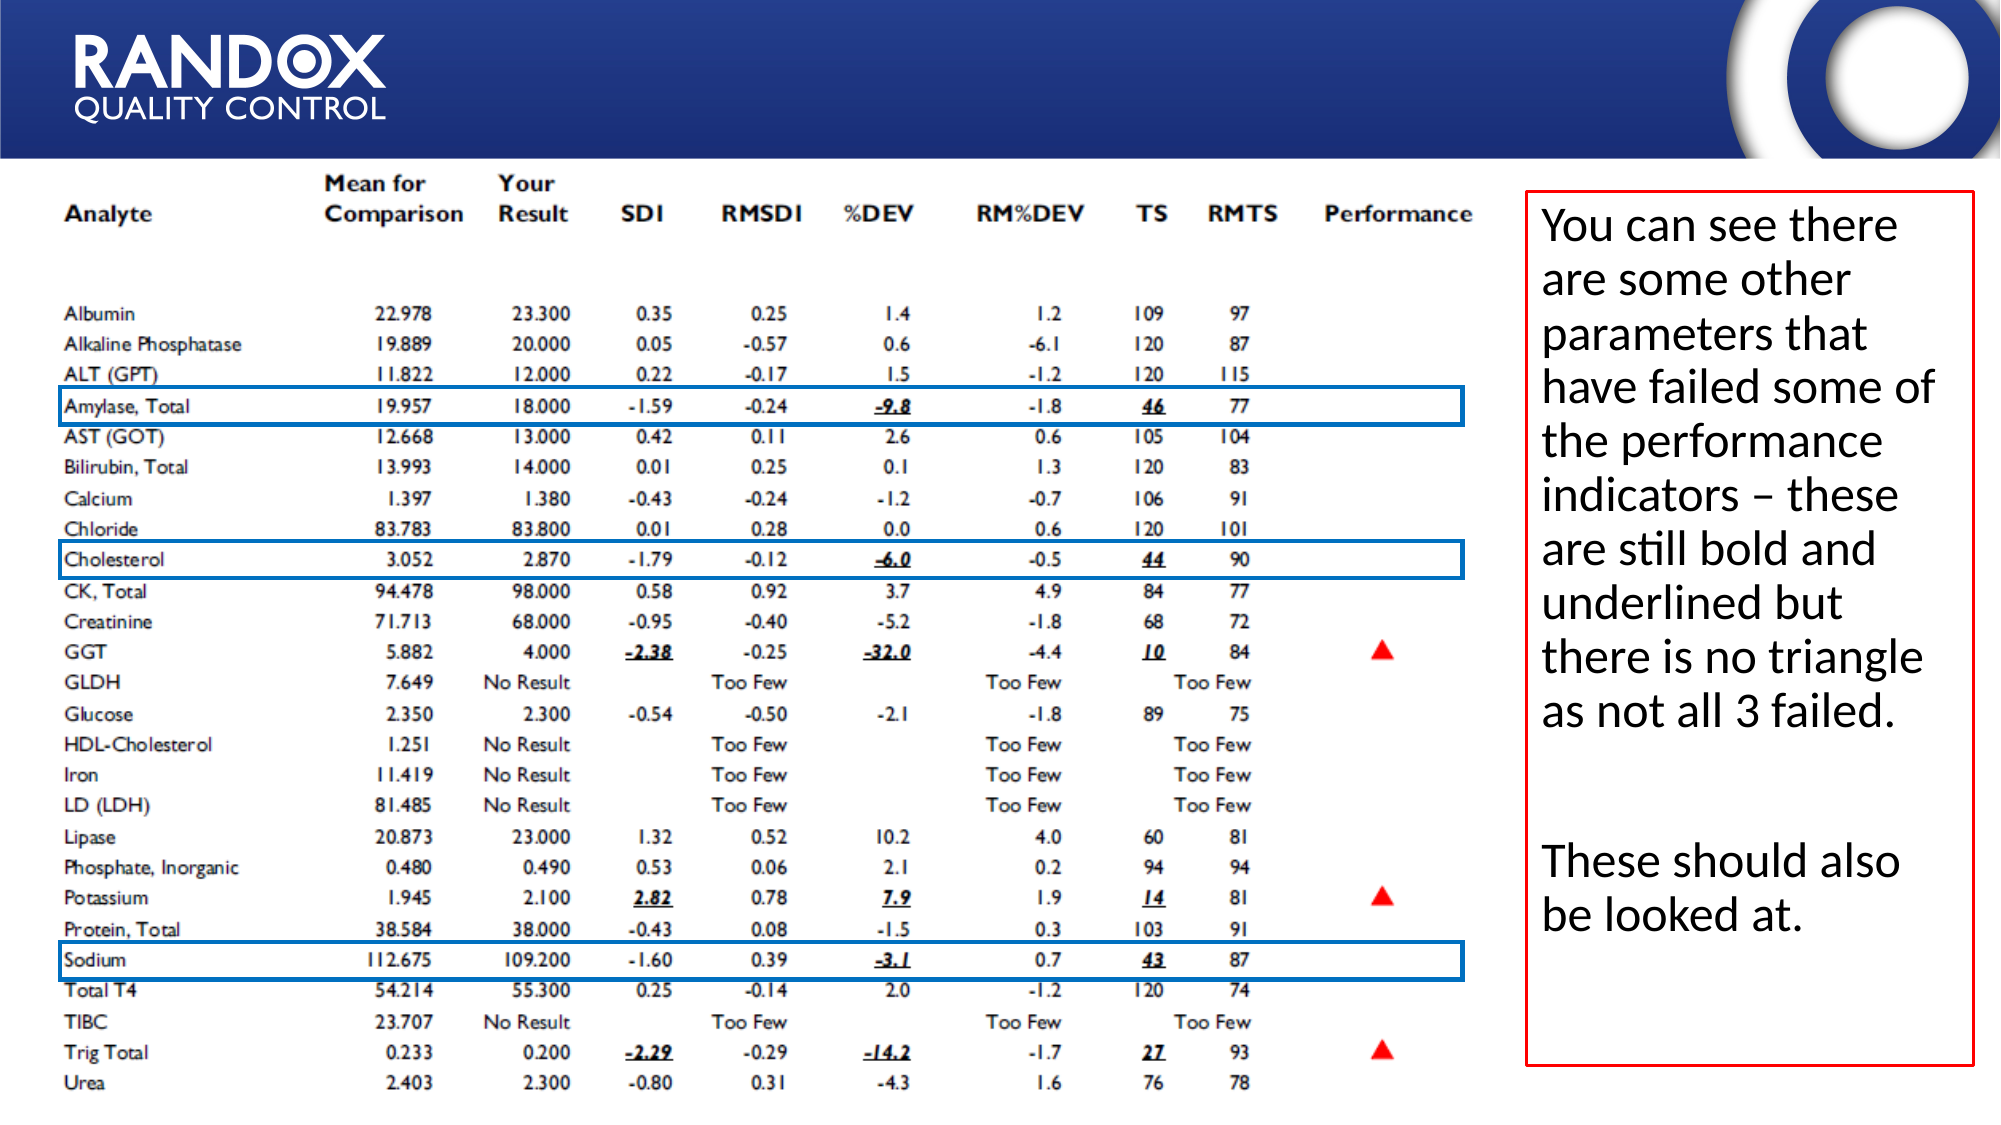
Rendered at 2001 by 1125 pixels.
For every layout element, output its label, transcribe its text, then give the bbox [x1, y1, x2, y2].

picture [0, 0, 2000, 1125]
list You can see there are some other parameters that have failed some of the performance indicators – these are still bold and underlined but there is no triangle as not all 3 failed. These should also be looked at. [1526, 191, 1974, 1066]
